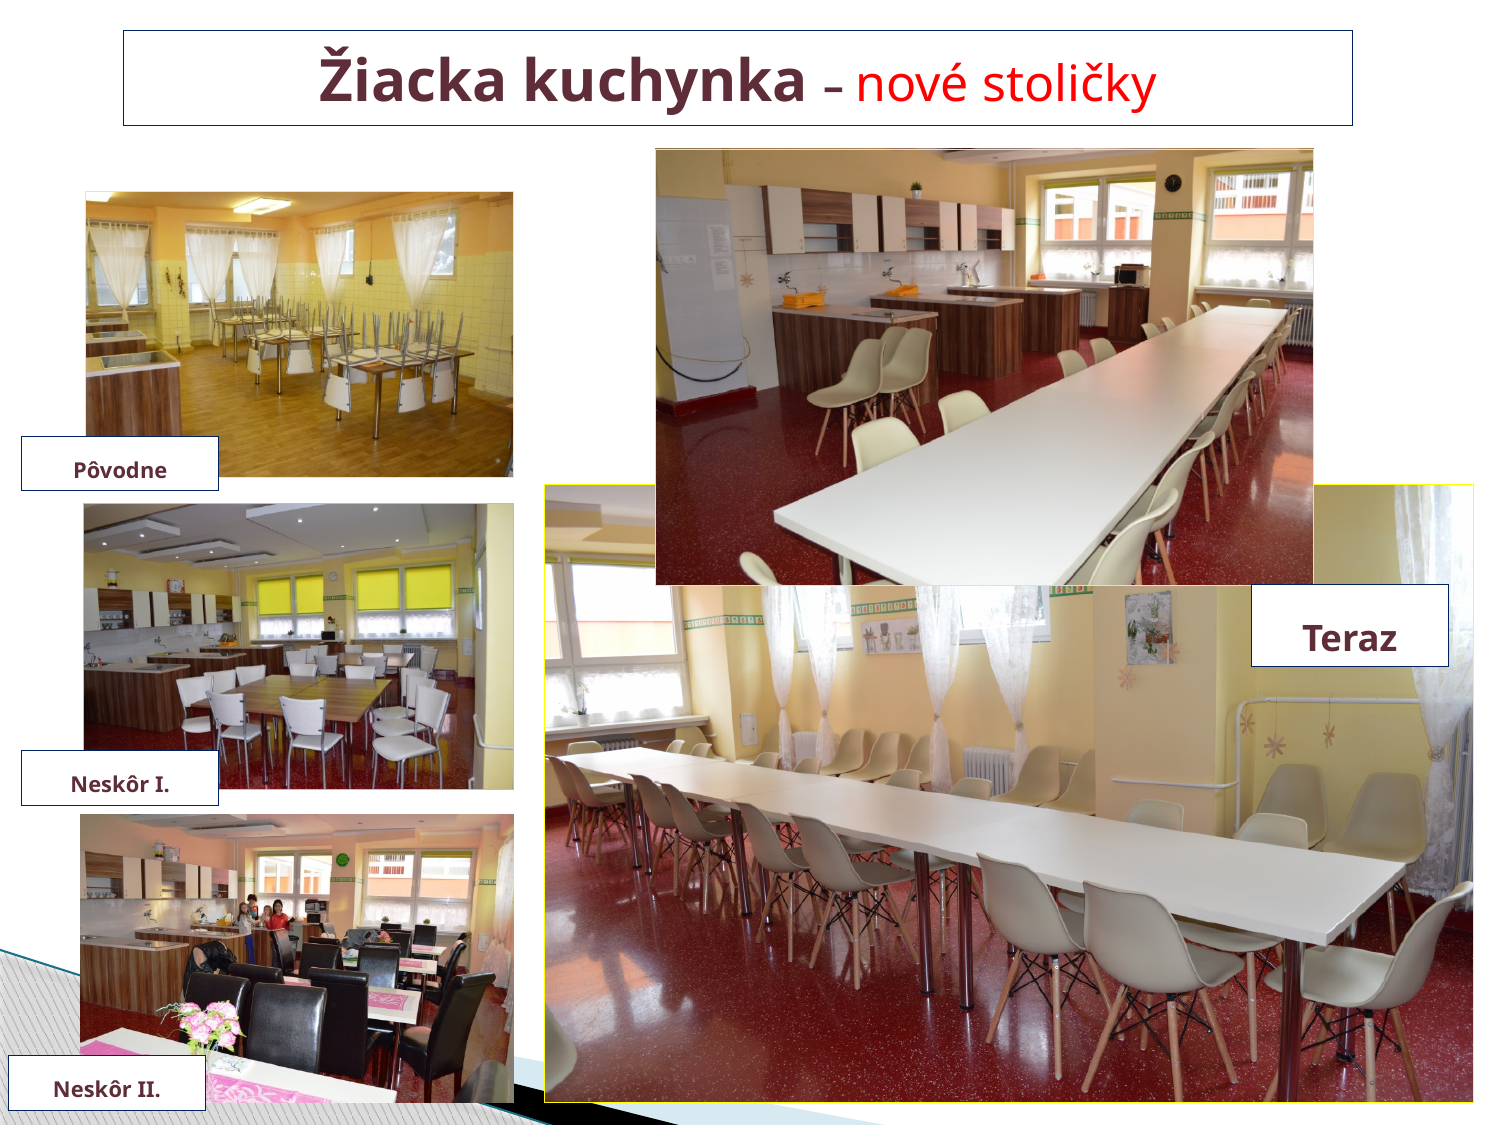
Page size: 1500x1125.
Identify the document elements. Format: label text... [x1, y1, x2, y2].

picture [83, 503, 514, 790]
picture [85, 191, 514, 478]
picture [80, 813, 514, 1103]
title Žiacka kuchynka – nové stoličky [123, 30, 1353, 126]
picture [544, 148, 1475, 1103]
text_box Neskôr I. [21, 750, 219, 806]
text_box Neskôr II. [8, 1055, 77, 1111]
text_box Pôvodne [21, 436, 219, 491]
